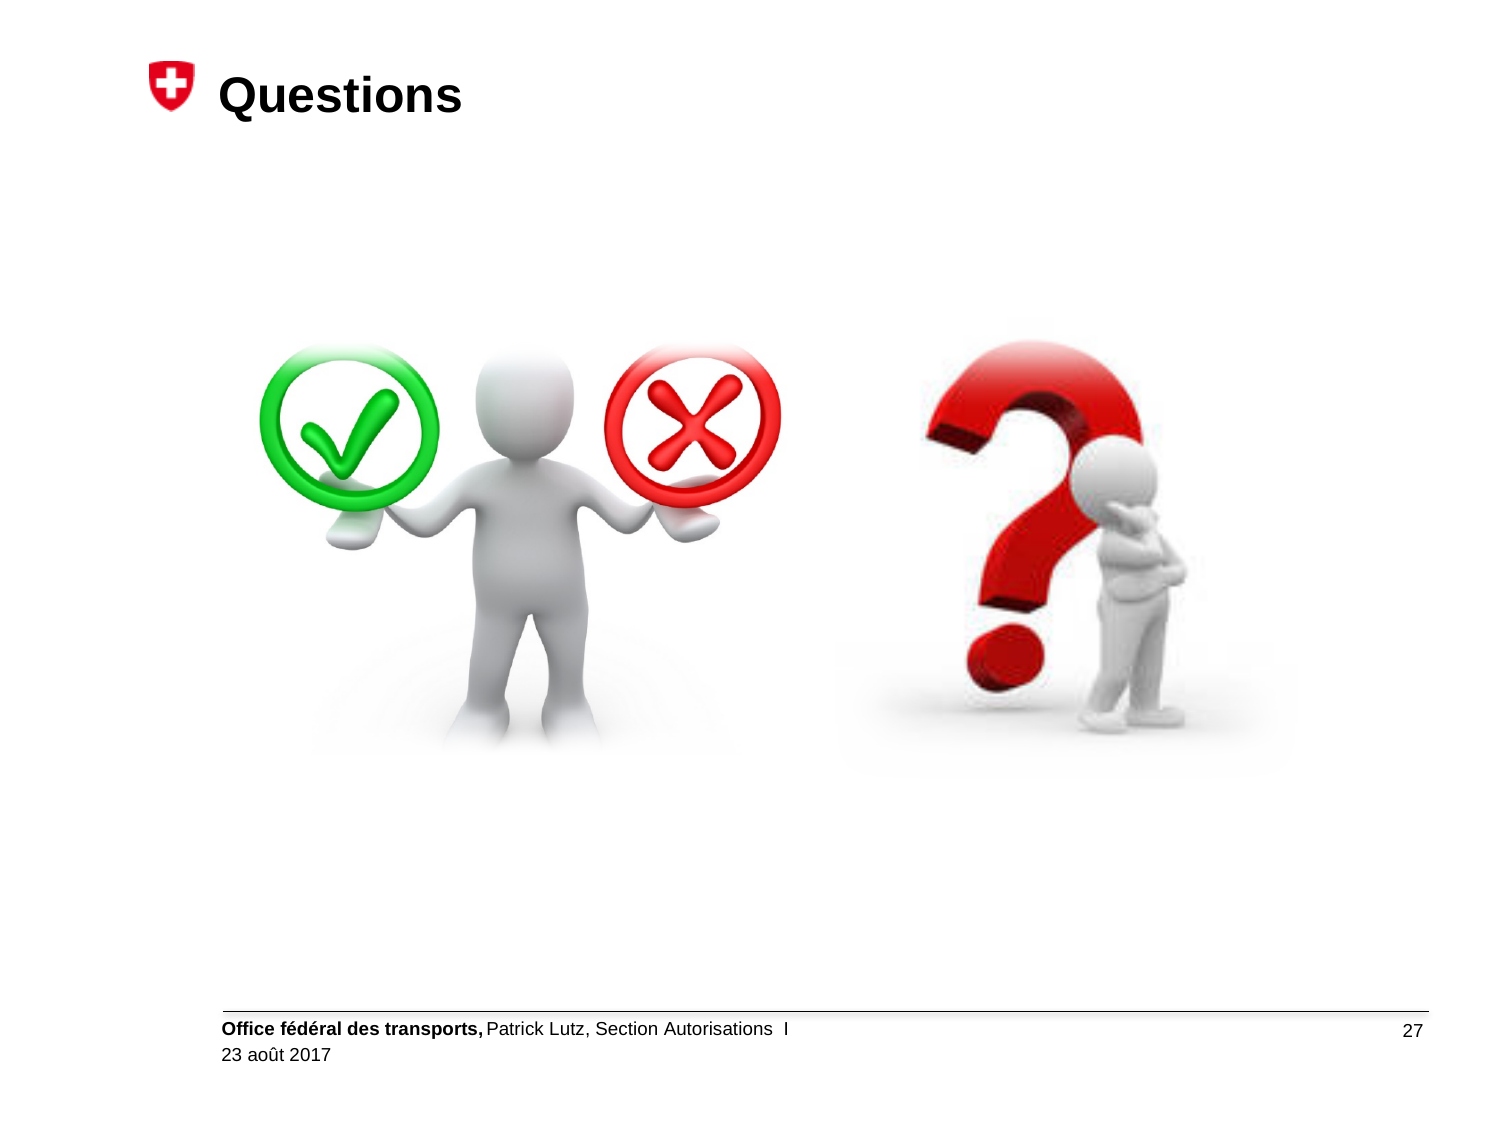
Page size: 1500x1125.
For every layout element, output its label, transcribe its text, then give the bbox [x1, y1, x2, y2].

picture [149, 61, 195, 112]
picture [187, 226, 1300, 953]
title Questions [203, 54, 1423, 226]
